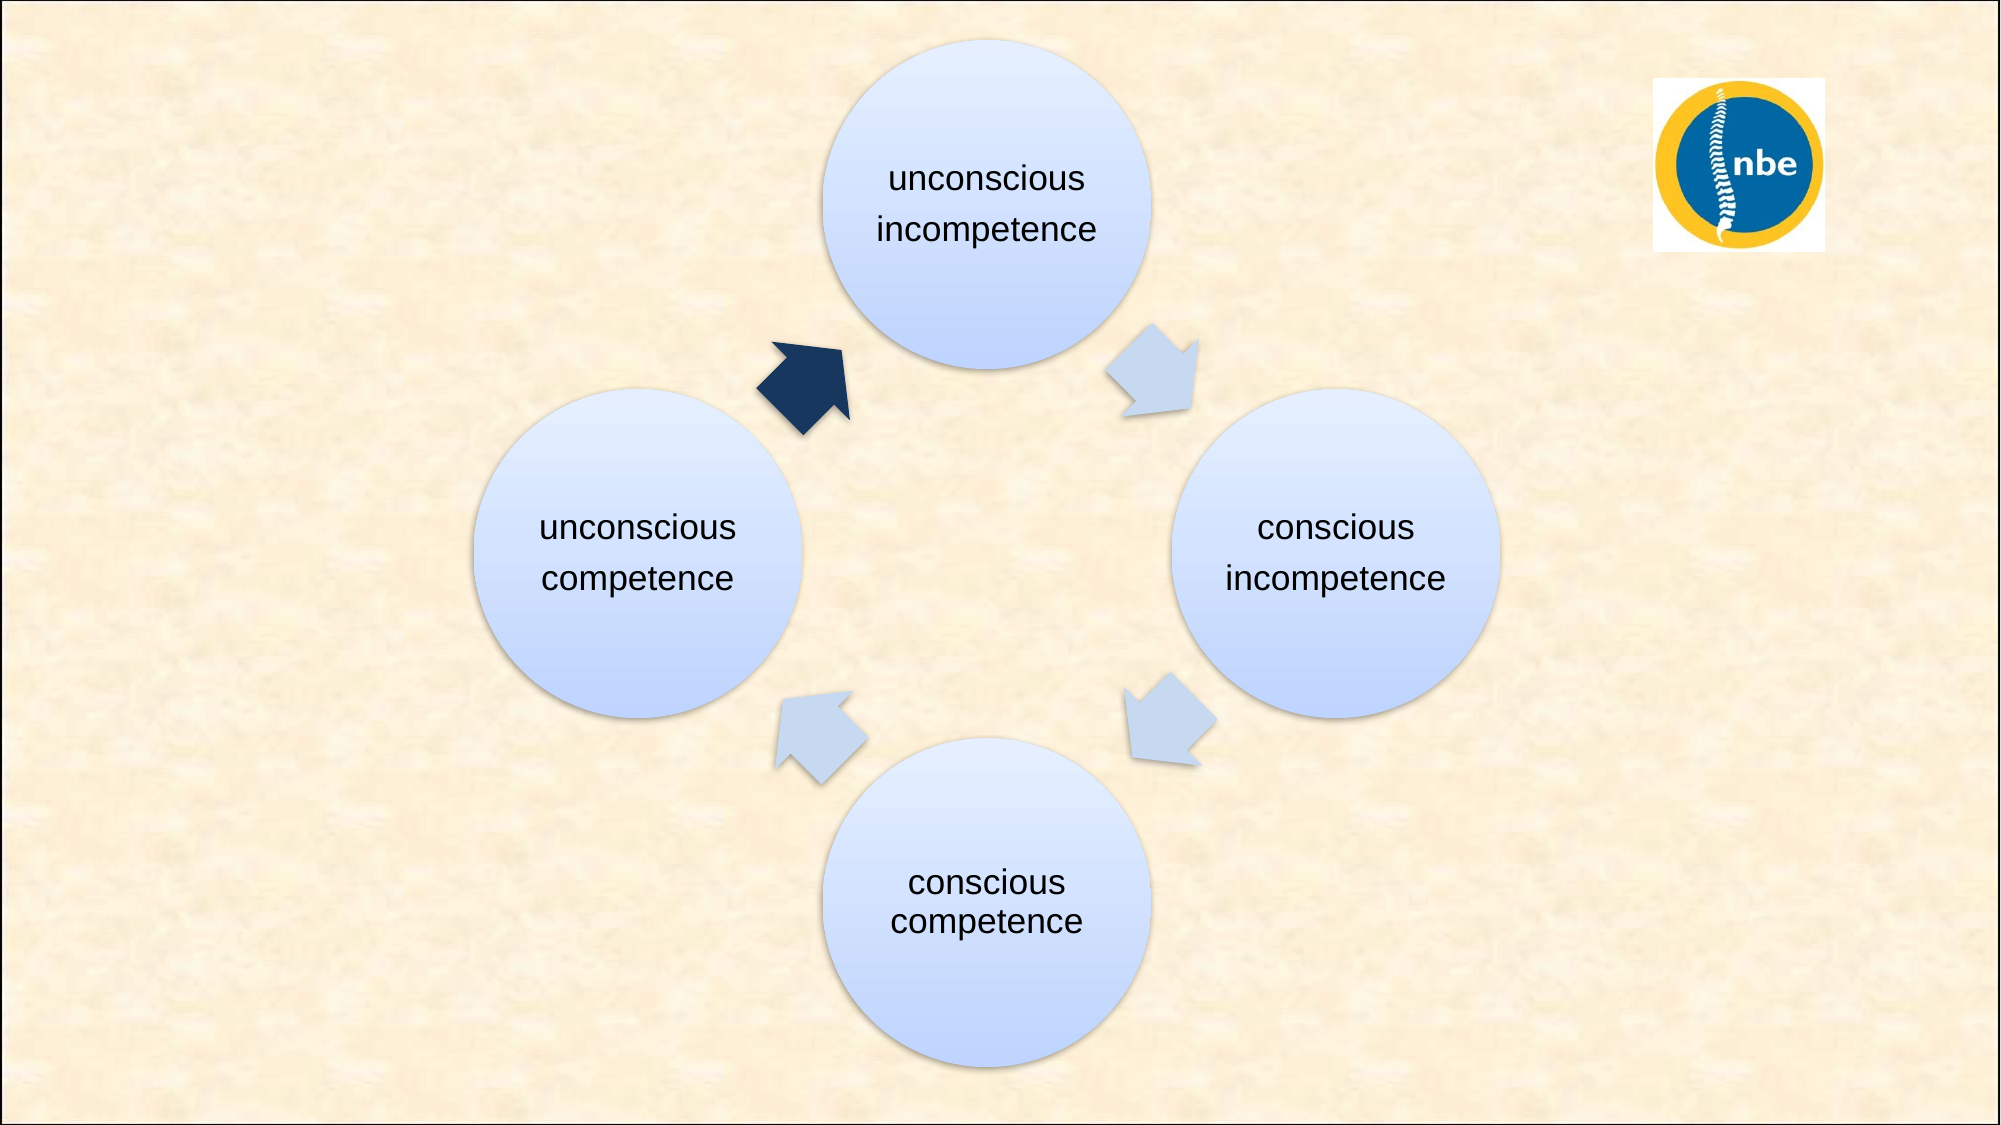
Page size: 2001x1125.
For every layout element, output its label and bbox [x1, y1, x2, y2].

text_box [200, 39, 1774, 1068]
picture [0, 0, 2001, 1125]
